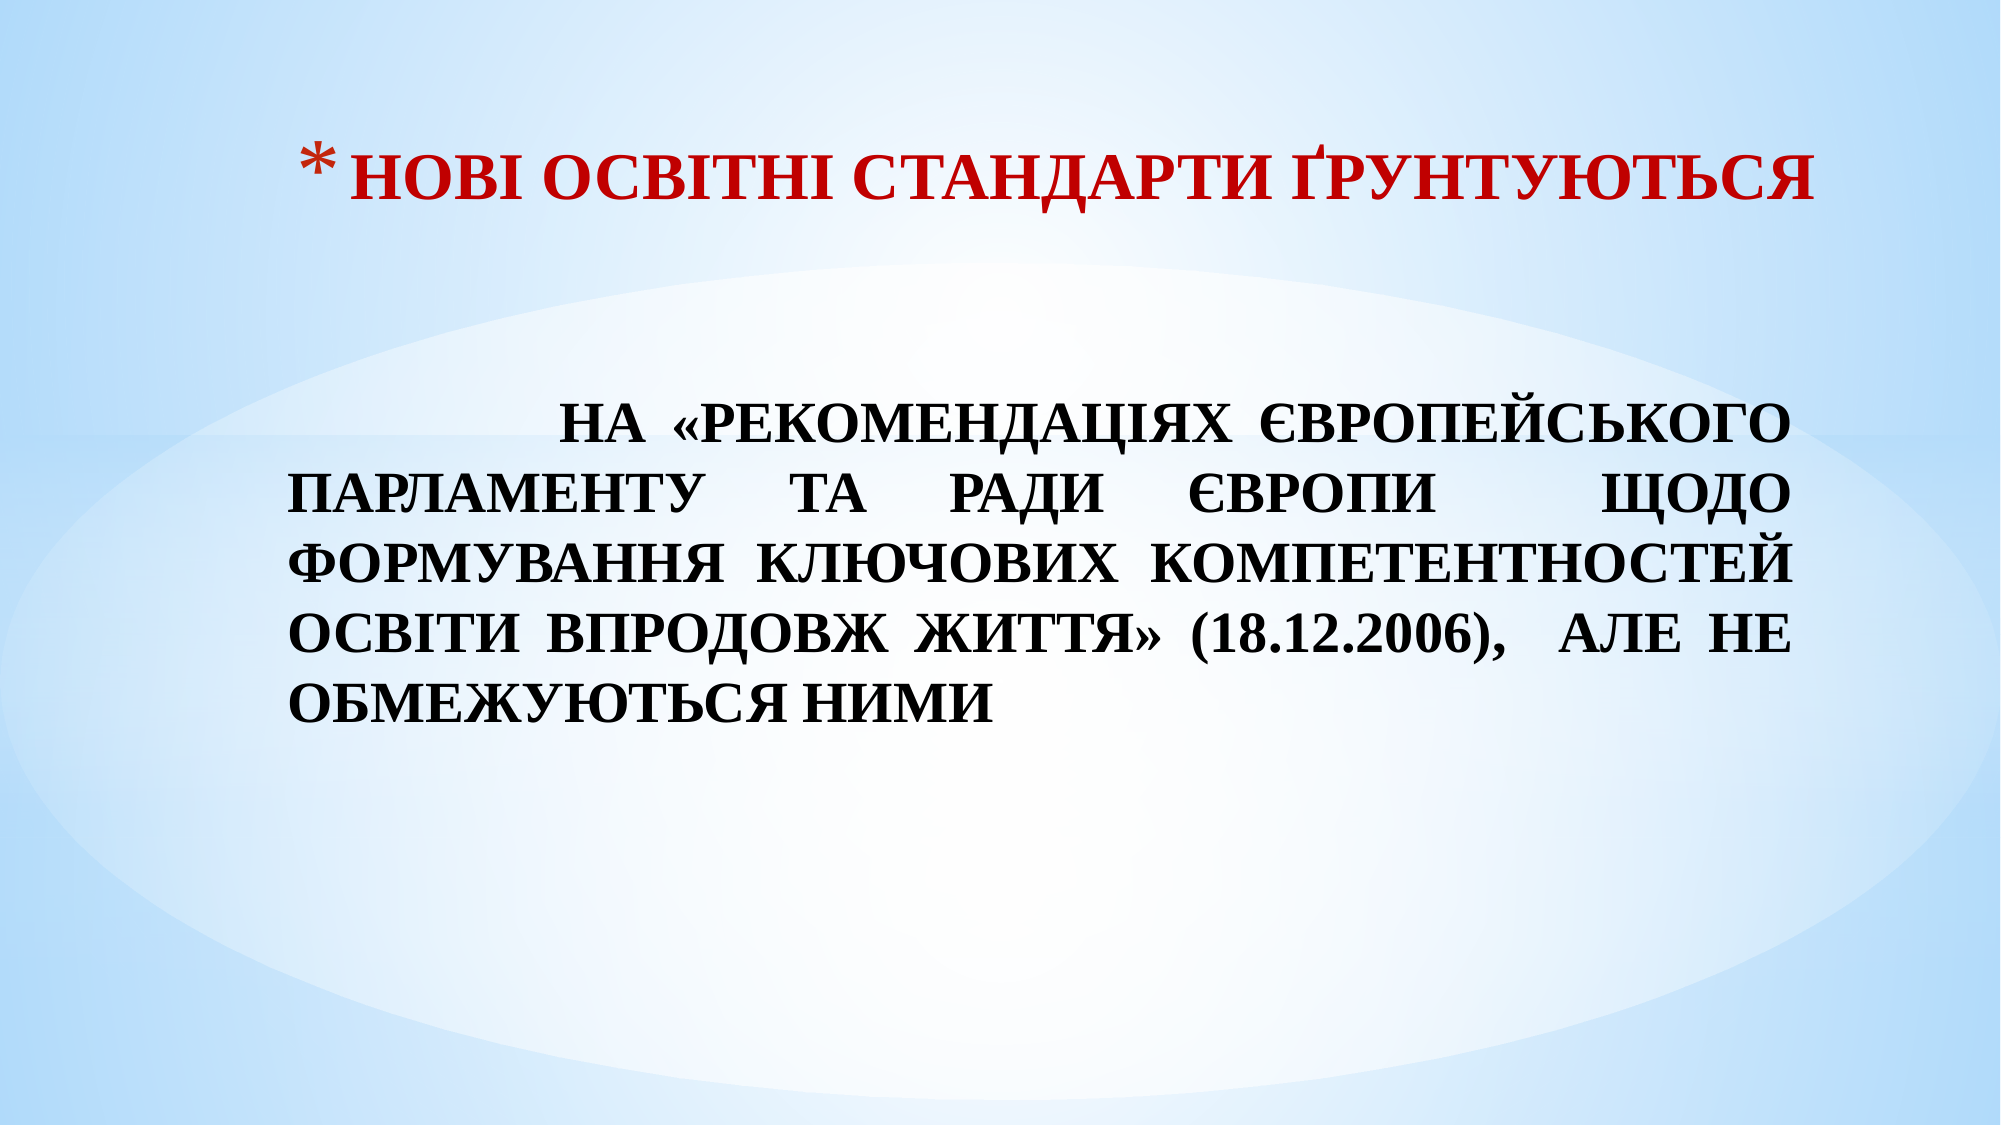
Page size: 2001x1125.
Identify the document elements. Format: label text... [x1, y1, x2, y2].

title НОВІ ОСВІТНІ СТАНДАРТИ ҐРУНТУЮТЬСЯ [282, 55, 1873, 221]
list НА «РЕКОМЕНДАЦІЯХ ЄВРОПЕЙСЬКОГО ПАРЛАМЕНТУ ТА РАДИ ЄВРОПИ ЩОДО ФОРМУВАННЯ КЛЮЧОВИХ КОМПЕТЕНТНОСТЕЙ ОСВІТИ ВПРОДОВЖ ЖИТТЯ» (18.12.2006), АЛЕ НЕ ОБМЕЖУЮТЬСЯ НИМИ [272, 377, 1809, 915]
